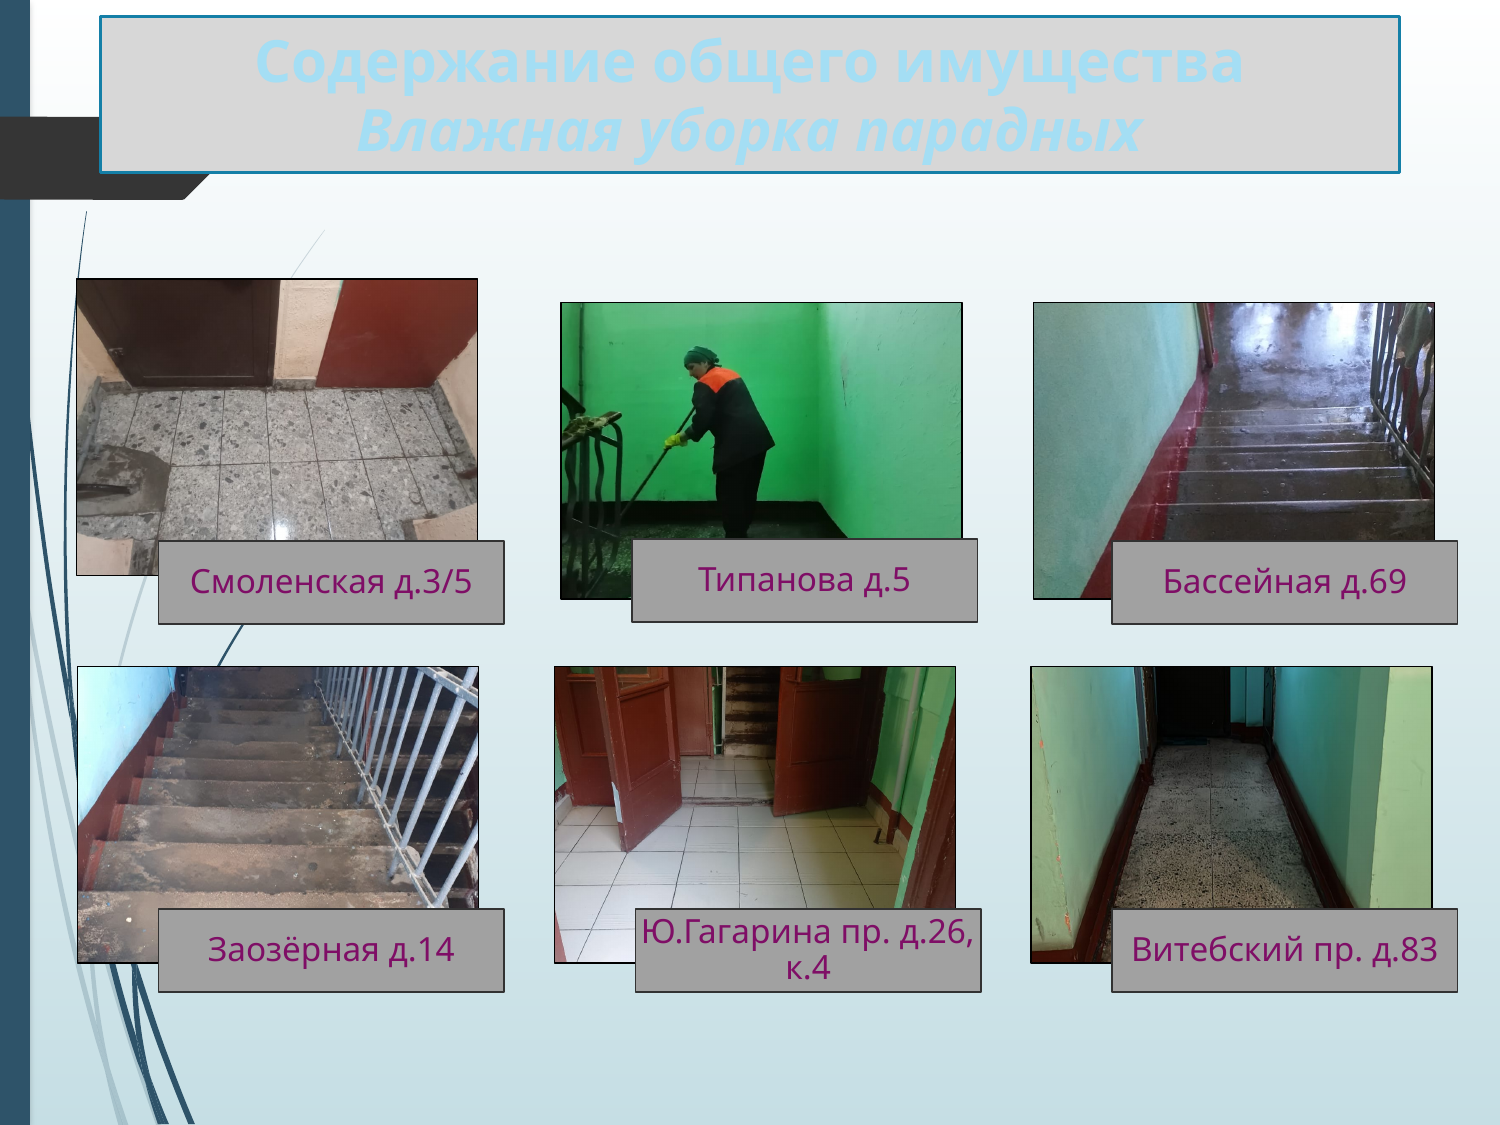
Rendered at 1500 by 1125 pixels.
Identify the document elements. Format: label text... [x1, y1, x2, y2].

title Содержание общего имущества Влажная уборка парадных [99, 15, 1401, 174]
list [76, 195, 1459, 1095]
